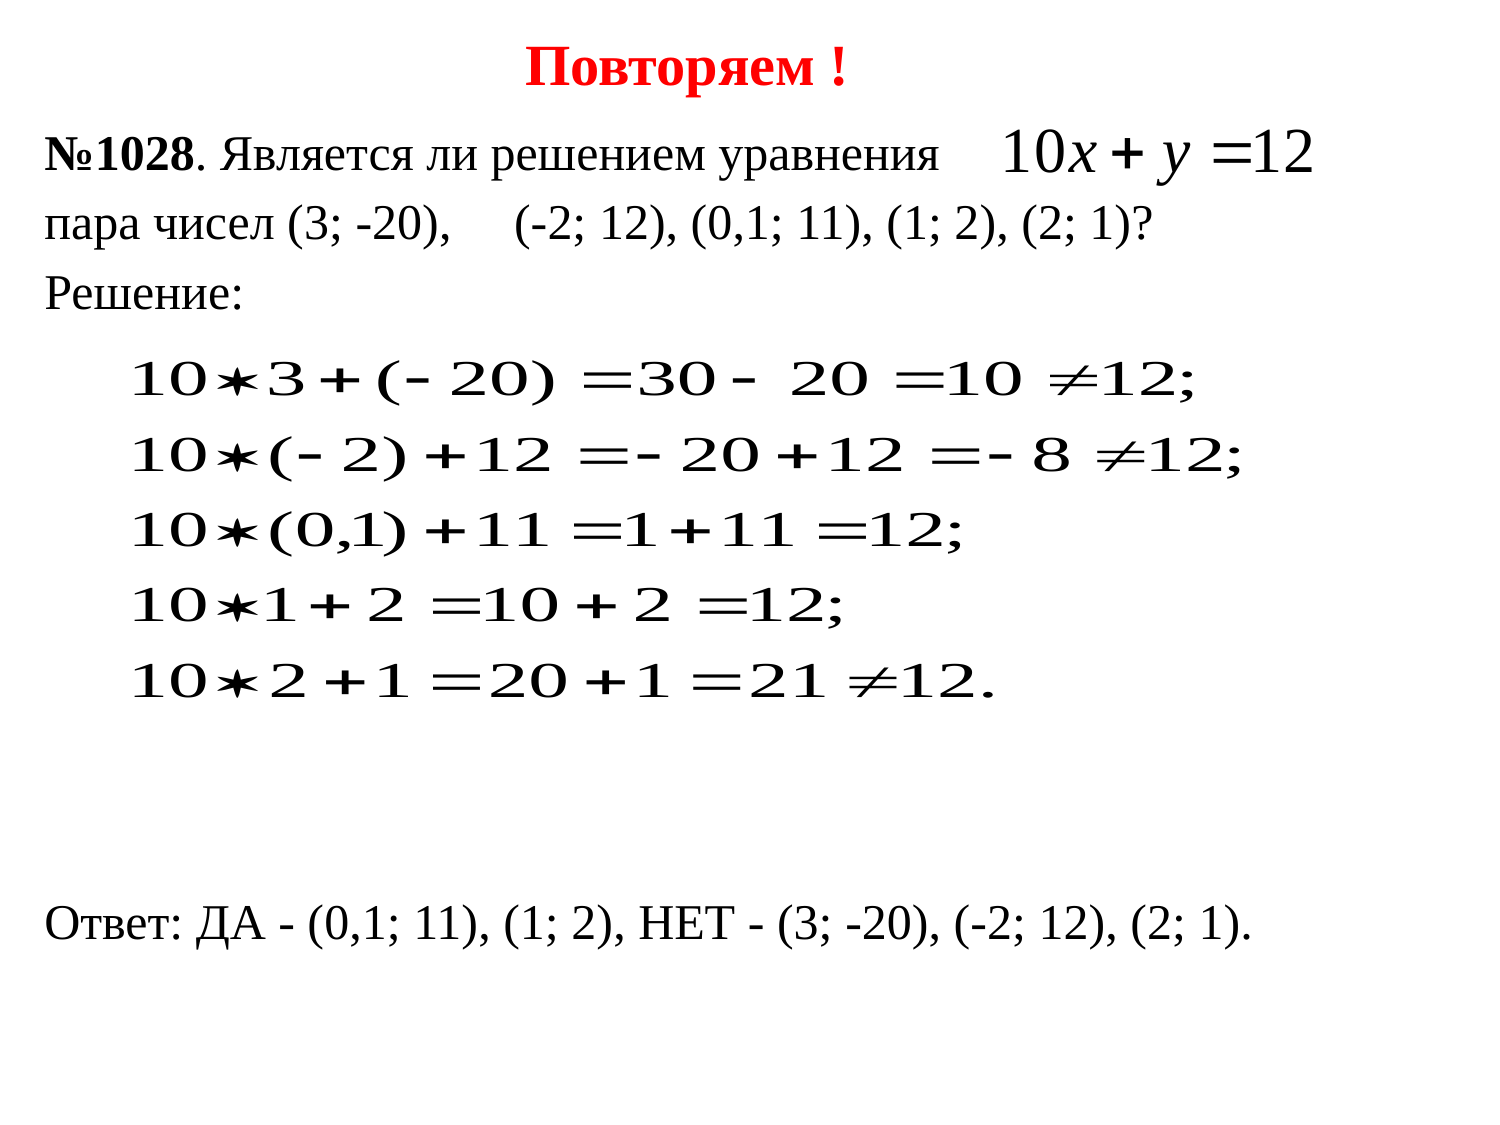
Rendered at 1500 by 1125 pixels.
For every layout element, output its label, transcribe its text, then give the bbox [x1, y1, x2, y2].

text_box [997, 113, 1324, 200]
list №1028. Является ли решением уравнения пара чисел (3; -20), (-2; 12), (0,1; 11), (1; 2), (2; 1)? Решение: Ответ: ДА - (0,1; 11), (1; 2), НЕТ - (3; -20), (-2; 12), (2; 1). [29, 112, 1471, 1100]
title Повторяем ! [75, 24, 1300, 100]
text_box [123, 349, 1255, 710]
